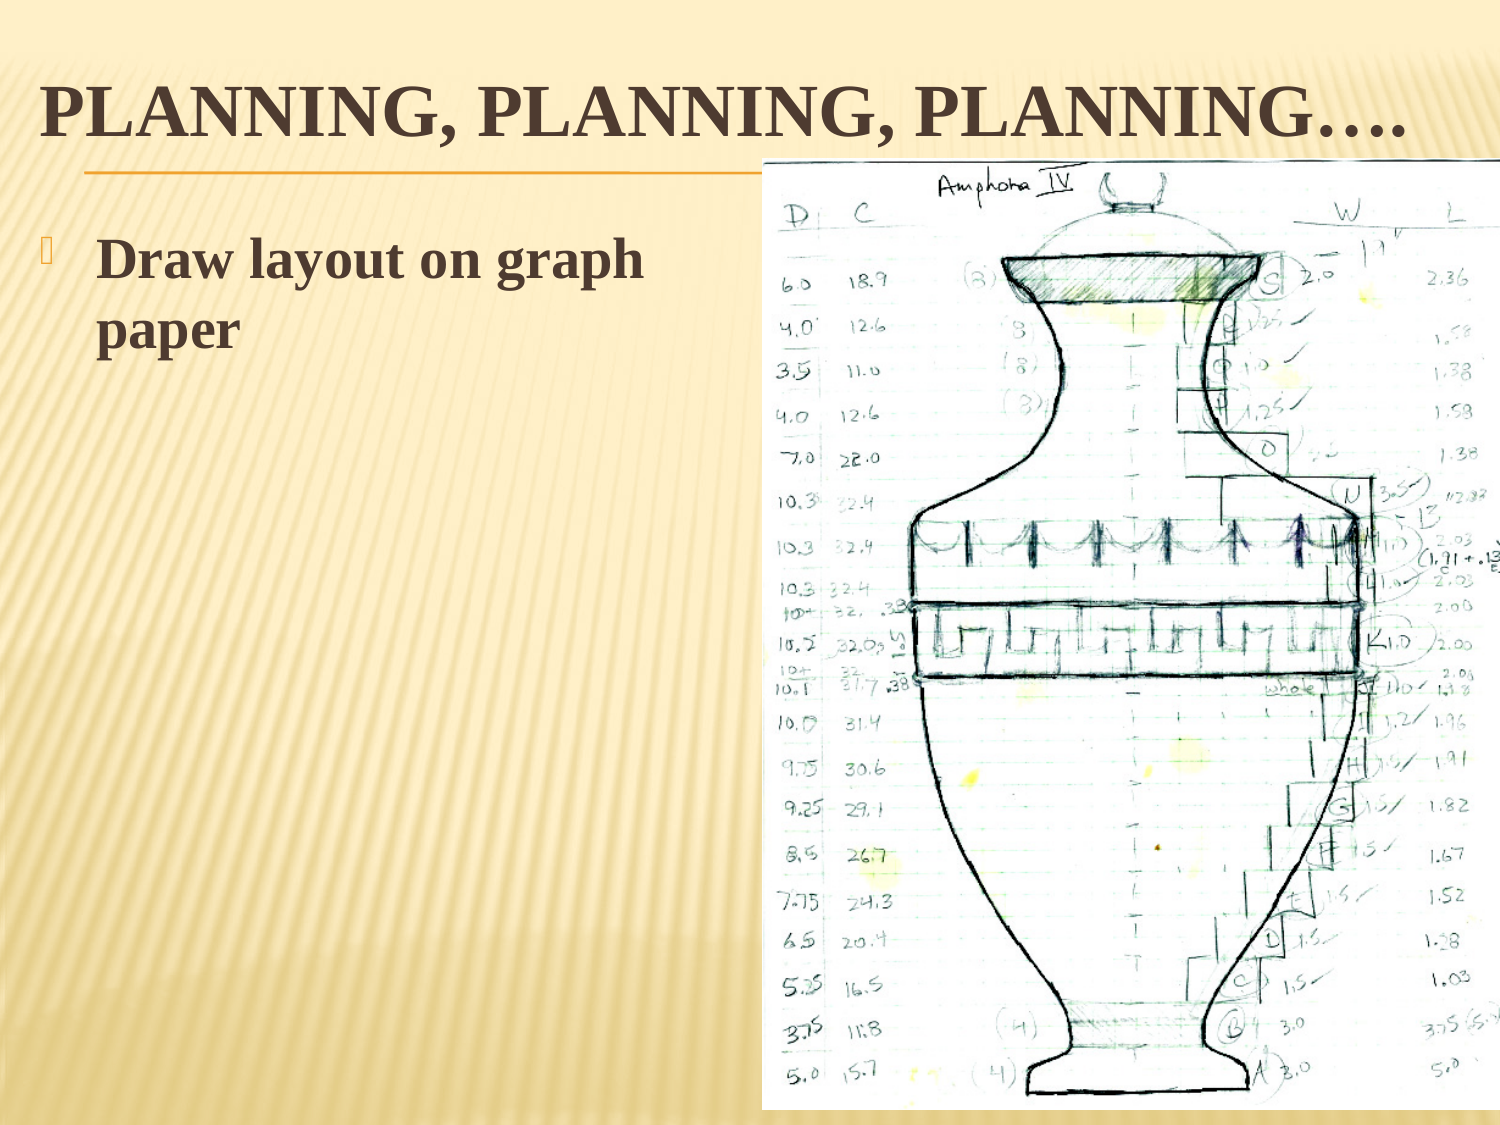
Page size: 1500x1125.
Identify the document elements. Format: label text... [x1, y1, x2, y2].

title PLANNING, PLANNING, PLANNING…. [24, 37, 1475, 175]
list Draw layout on graph paper [24, 212, 752, 998]
picture [762, 158, 1500, 1110]
